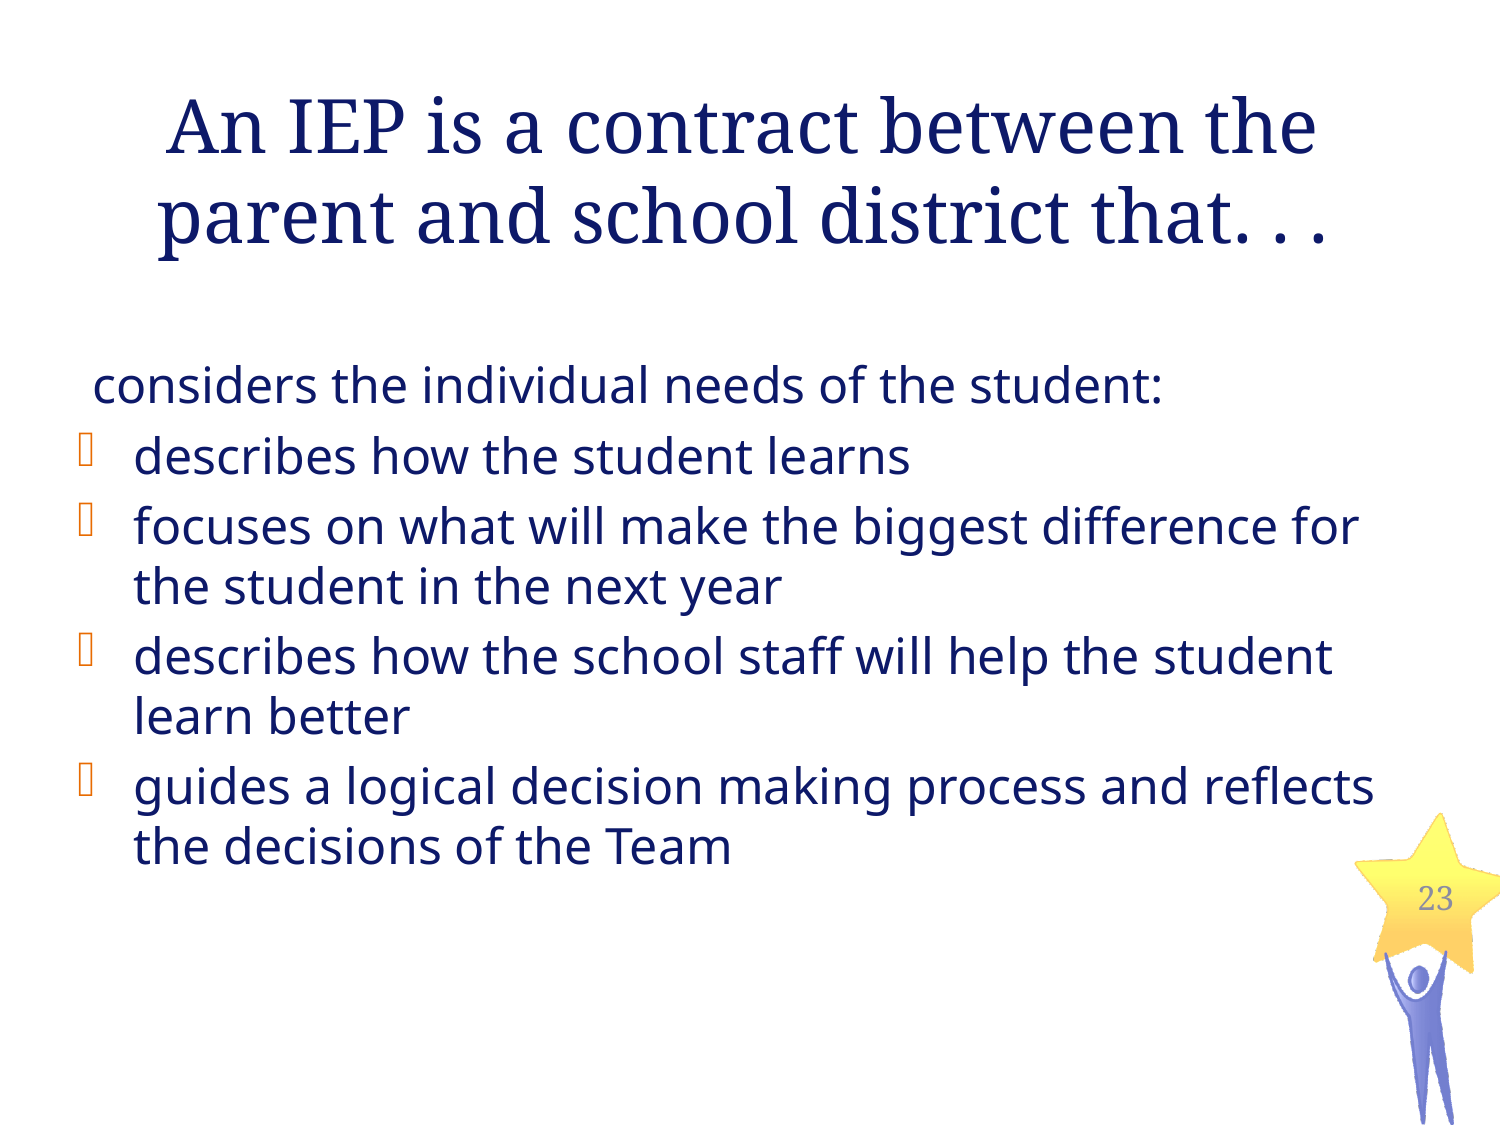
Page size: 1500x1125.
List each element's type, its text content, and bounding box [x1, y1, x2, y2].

list considers the individual needs of the student: describes how the student learns focuses on what will make the biggest difference for the student in the next year describes how the school staff will help the student learn better guides a logical decision making process and reflects the decisions of the Team [62, 337, 1438, 919]
slide_number 81 [1354, 812, 1500, 1125]
slide_number 23 [1392, 862, 1480, 938]
title An IEP is a contract between the parent and school district that. . . [83, 28, 1405, 310]
